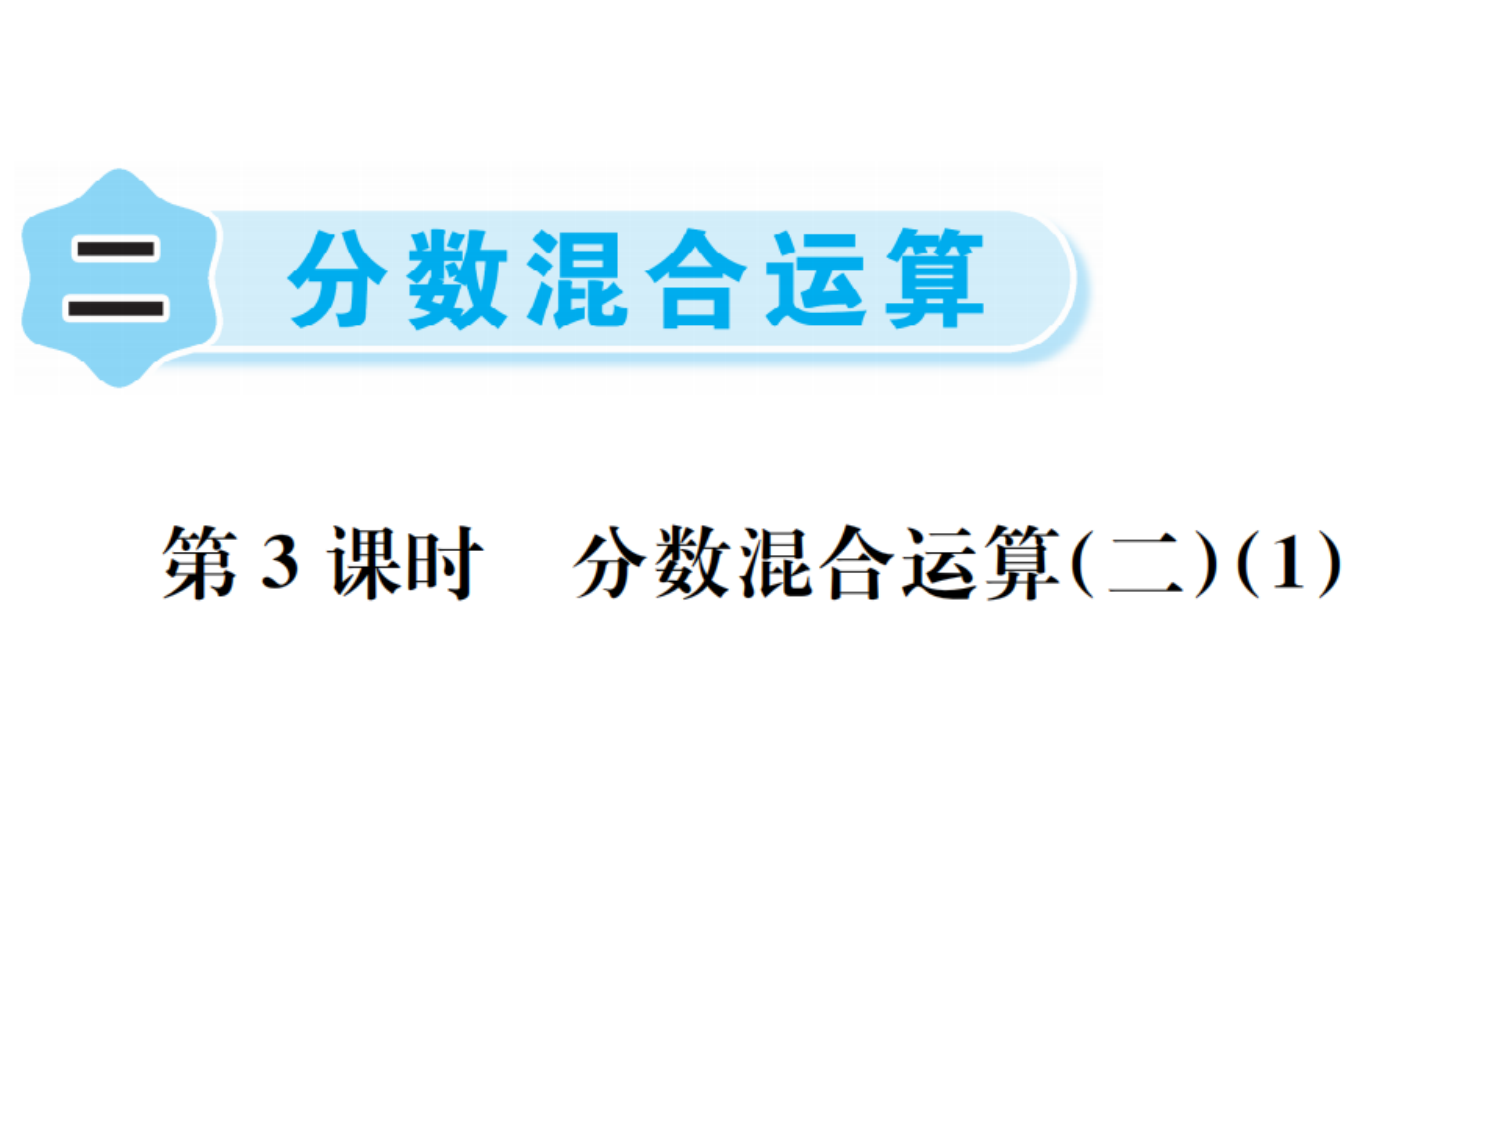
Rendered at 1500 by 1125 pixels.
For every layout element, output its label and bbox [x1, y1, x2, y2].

picture [149, 499, 1351, 626]
picture [3, 148, 1106, 401]
